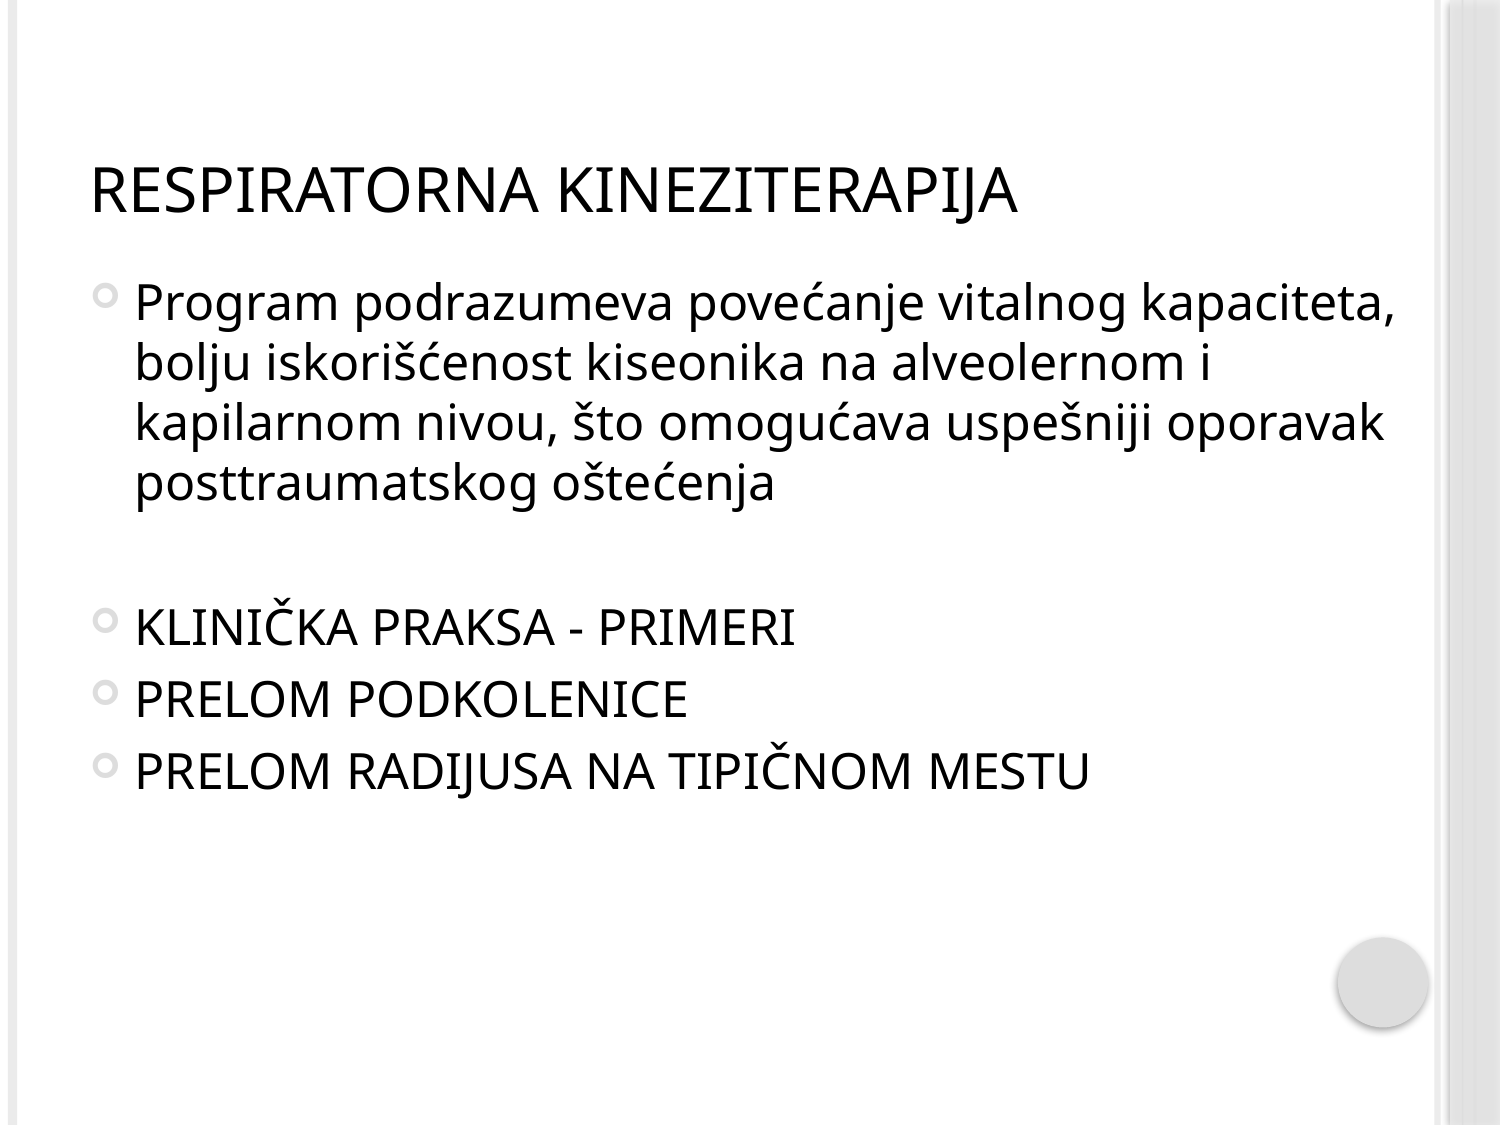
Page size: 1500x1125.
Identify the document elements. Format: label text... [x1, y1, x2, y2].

list Program podrazumeva povećanje vitalnog kapaciteta, bolju iskorišćenost kiseonika na alveolernom i kapilarnom nivou, što omogućava uspešniji oporavak posttraumatskog oštećenja KLINIČKA PRAKSA - PRIMERI PRELOM PODKOLENICE PRELOM RADIJUSA NA TIPIČNOM MESTU [75, 262, 1450, 1062]
title Respiratorna kineziterapija [75, 45, 1300, 233]
